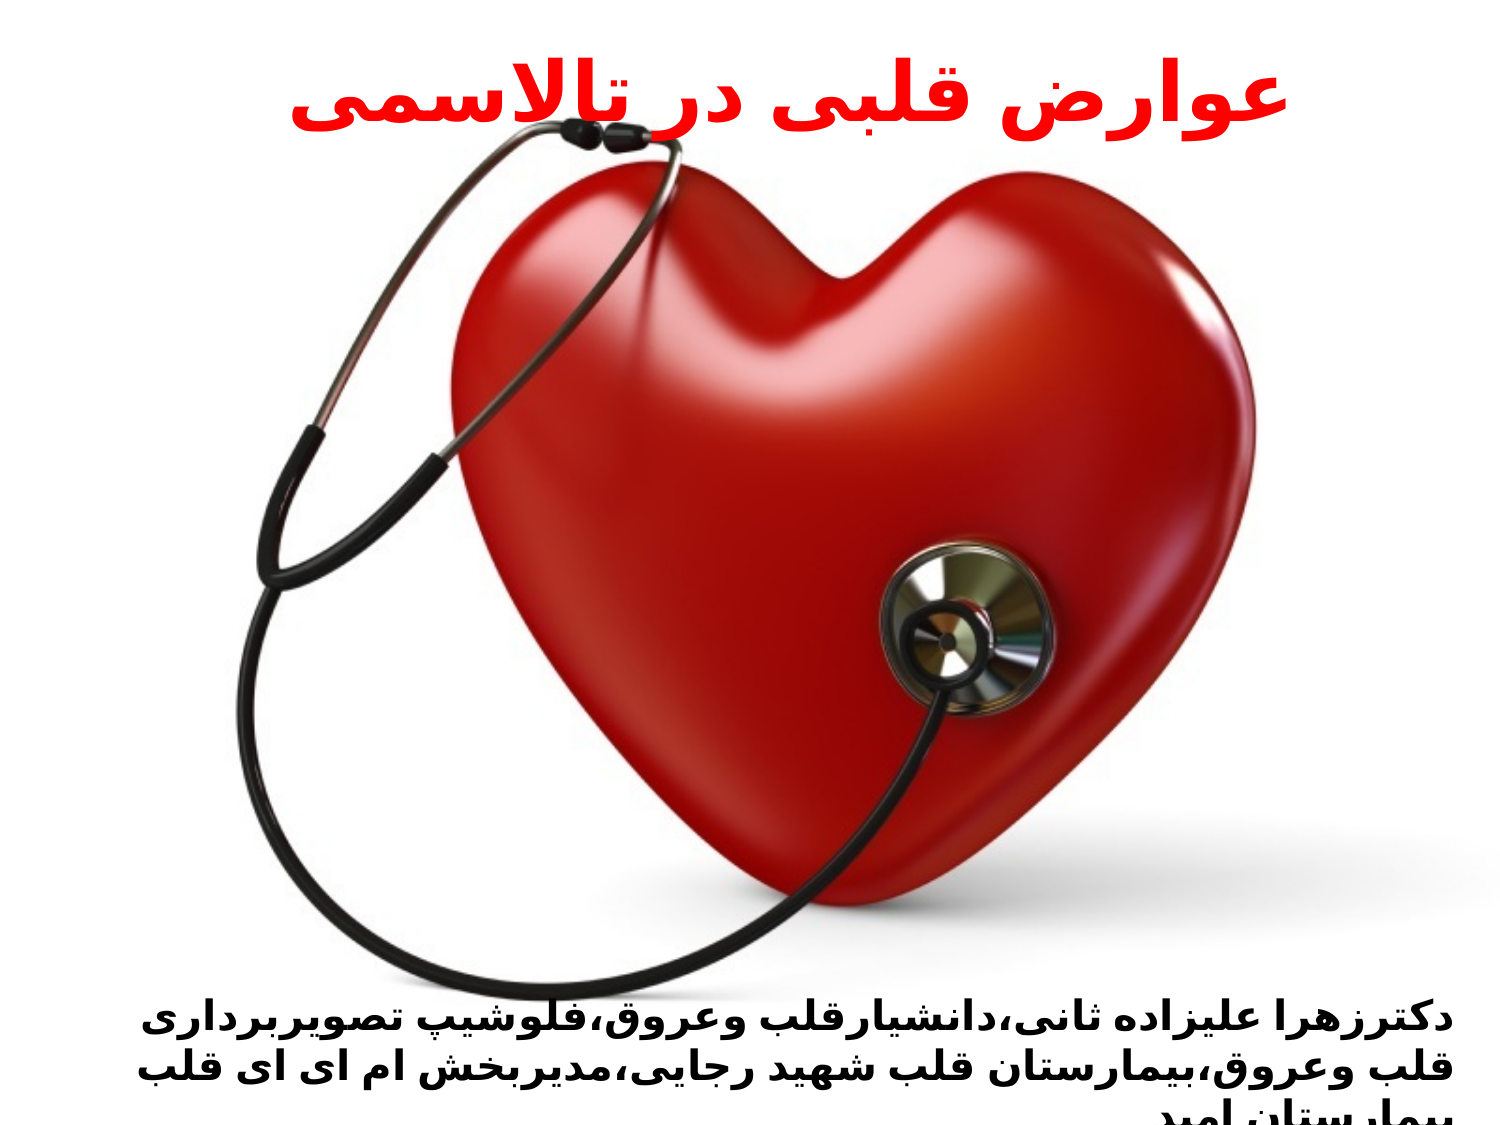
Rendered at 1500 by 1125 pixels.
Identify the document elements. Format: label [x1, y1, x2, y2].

list [0, 0, 1500, 1125]
